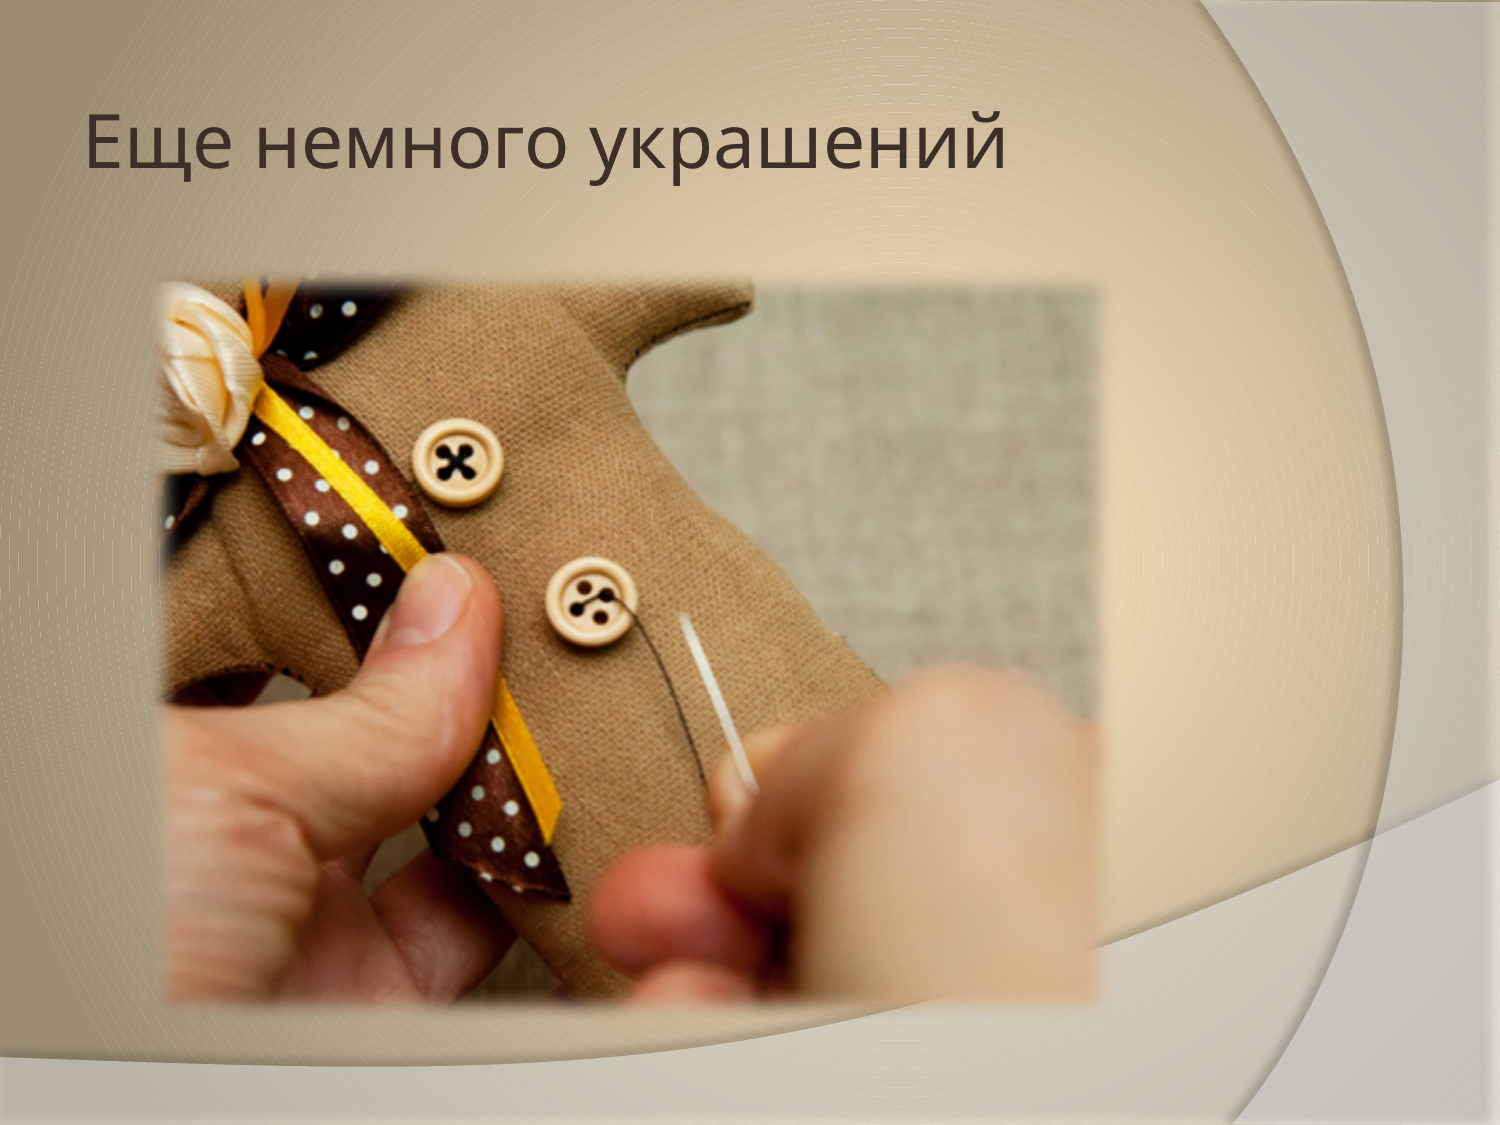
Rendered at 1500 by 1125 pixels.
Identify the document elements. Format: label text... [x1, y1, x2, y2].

title Еще немного украшений [75, 45, 1300, 233]
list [147, 266, 1117, 1024]
